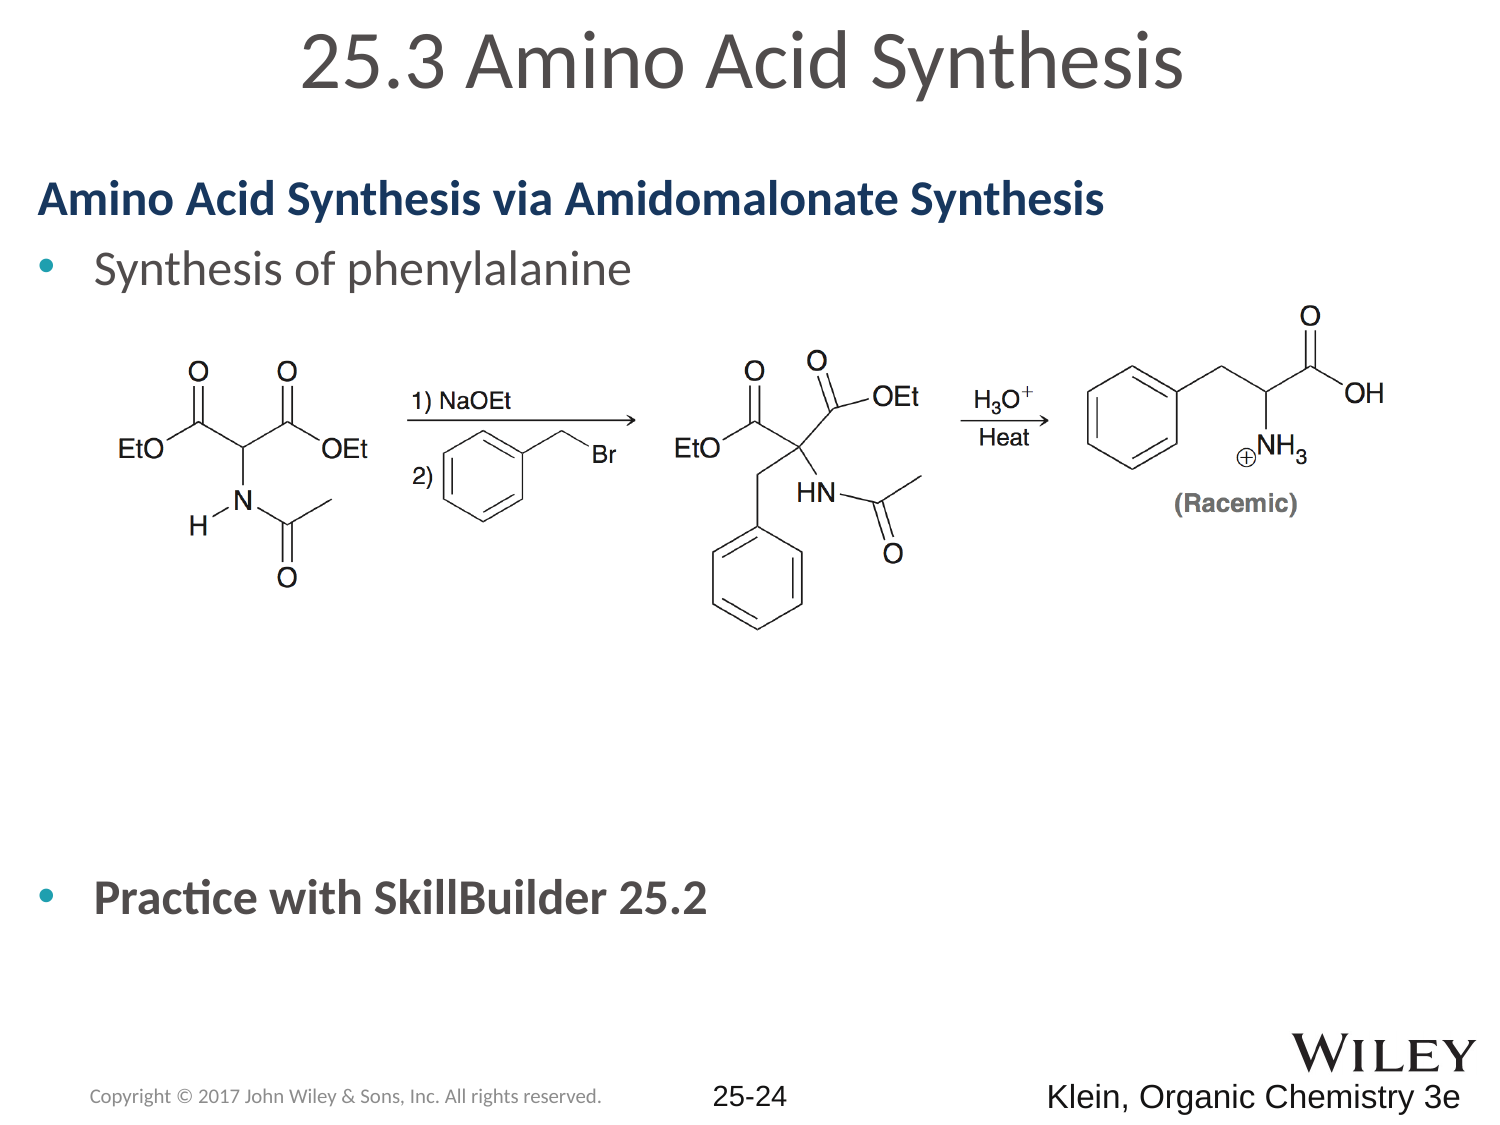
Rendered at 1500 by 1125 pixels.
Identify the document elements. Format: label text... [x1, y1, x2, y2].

picture [1289, 1031, 1477, 1065]
slide_number Copyright © 2017 John Wiley & Sons, Inc. All rights reserved. [75, 1065, 619, 1125]
picture [112, 300, 1388, 640]
slide_number 25-24 [619, 1065, 881, 1125]
list Amino Acid Synthesis via Amidomalonate Synthesis Synthesis of phenylalanine Practice with SkillBuilder 25.2 [22, 157, 1450, 727]
footer Klein, Organic Chemistry 3e [1010, 1065, 1486, 1125]
title 25.3 Amino Acid Synthesis [0, 0, 1486, 113]
